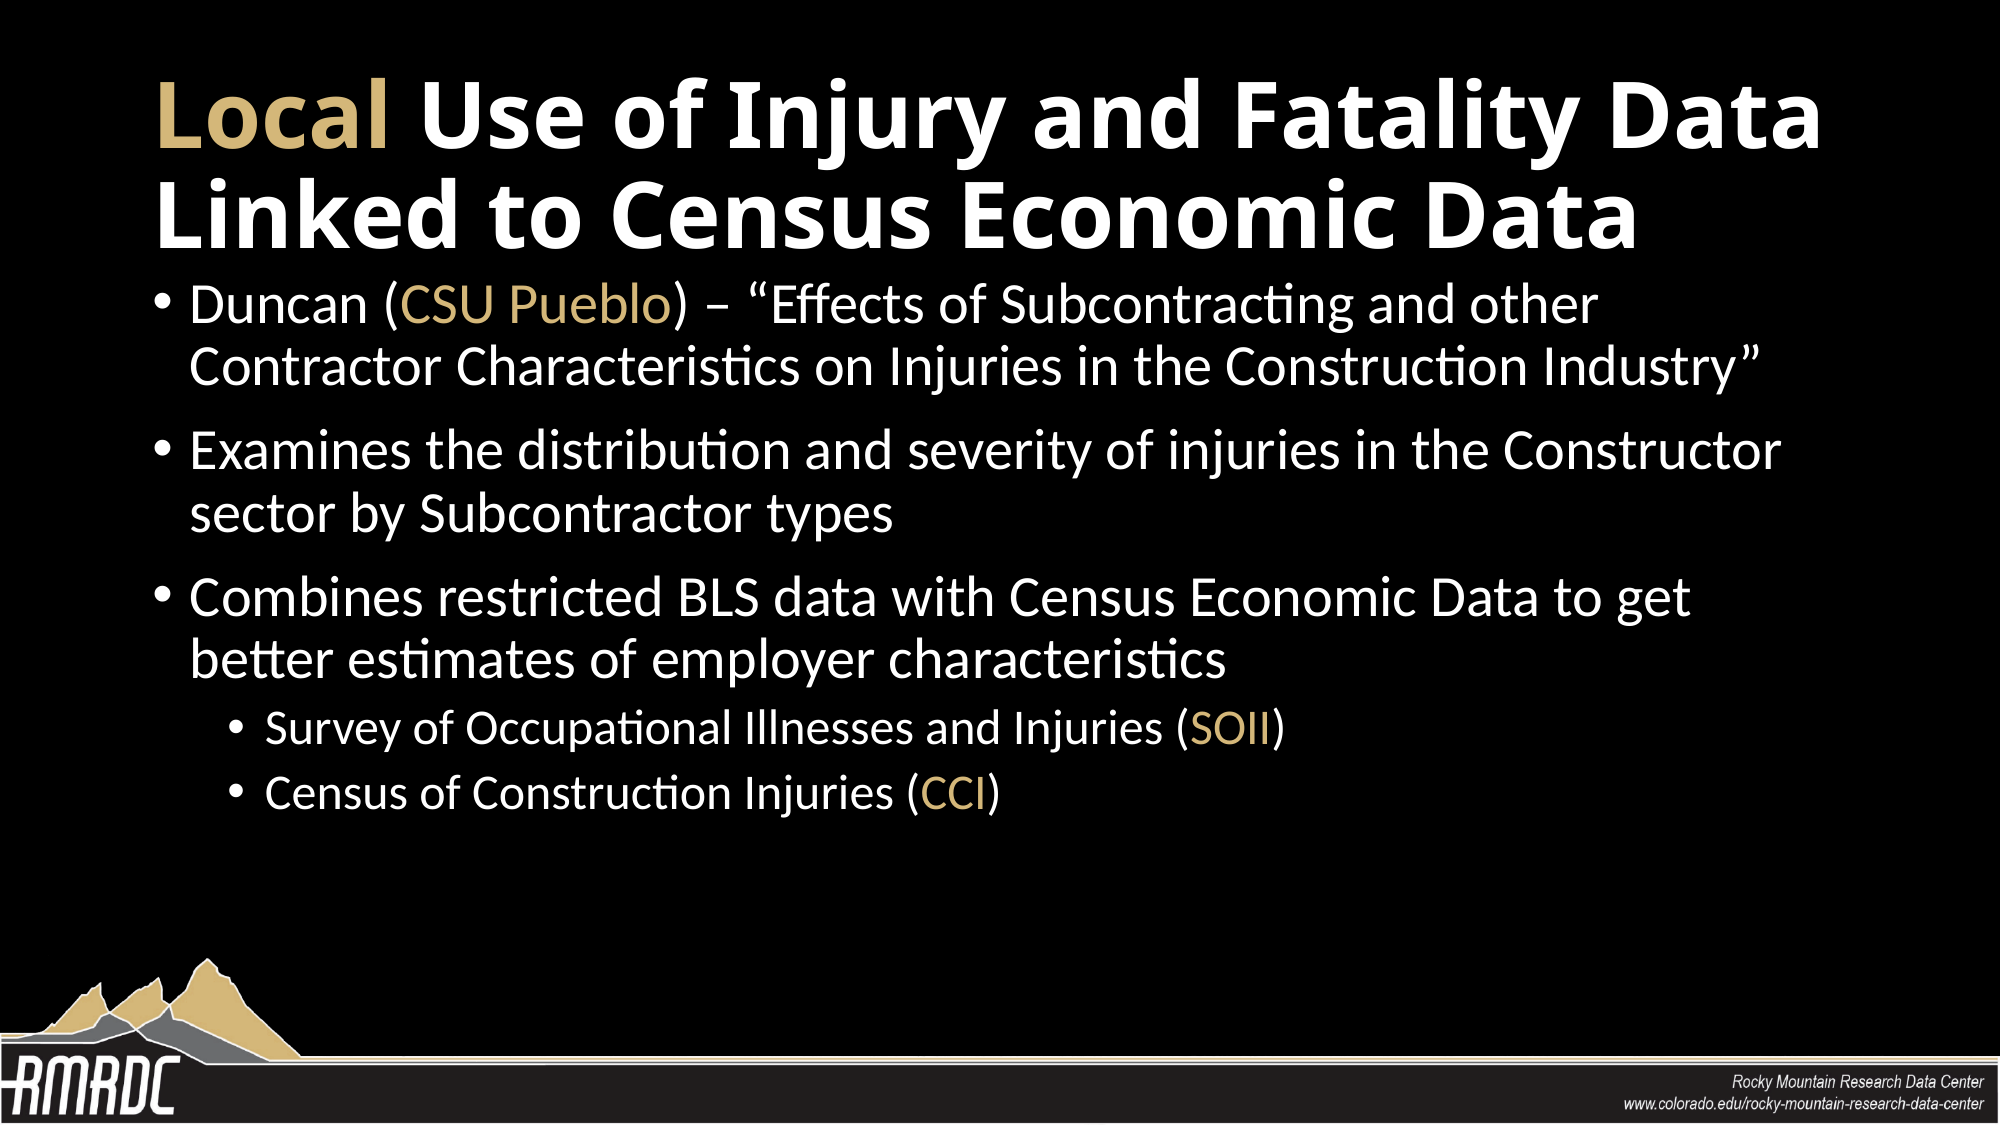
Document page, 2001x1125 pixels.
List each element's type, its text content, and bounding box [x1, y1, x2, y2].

picture [0, 955, 2000, 1125]
list Duncan (CSU Pueblo) – “Effects of Subcontracting and other Contractor Characteristics on Injuries in the Construction Industry” Examines the distribution and severity of injuries in the Constructor sector by Subcontractor types Combines restricted BLS data with Census Economic Data to get better estimates of employer characteristics Survey of Occupational Illnesses and Injuries (SOII) Census of Construction Injuries (CCI) [137, 265, 1863, 955]
title Local Use of Injury and Fatality Data Linked to Census Economic Data [137, 59, 1863, 265]
